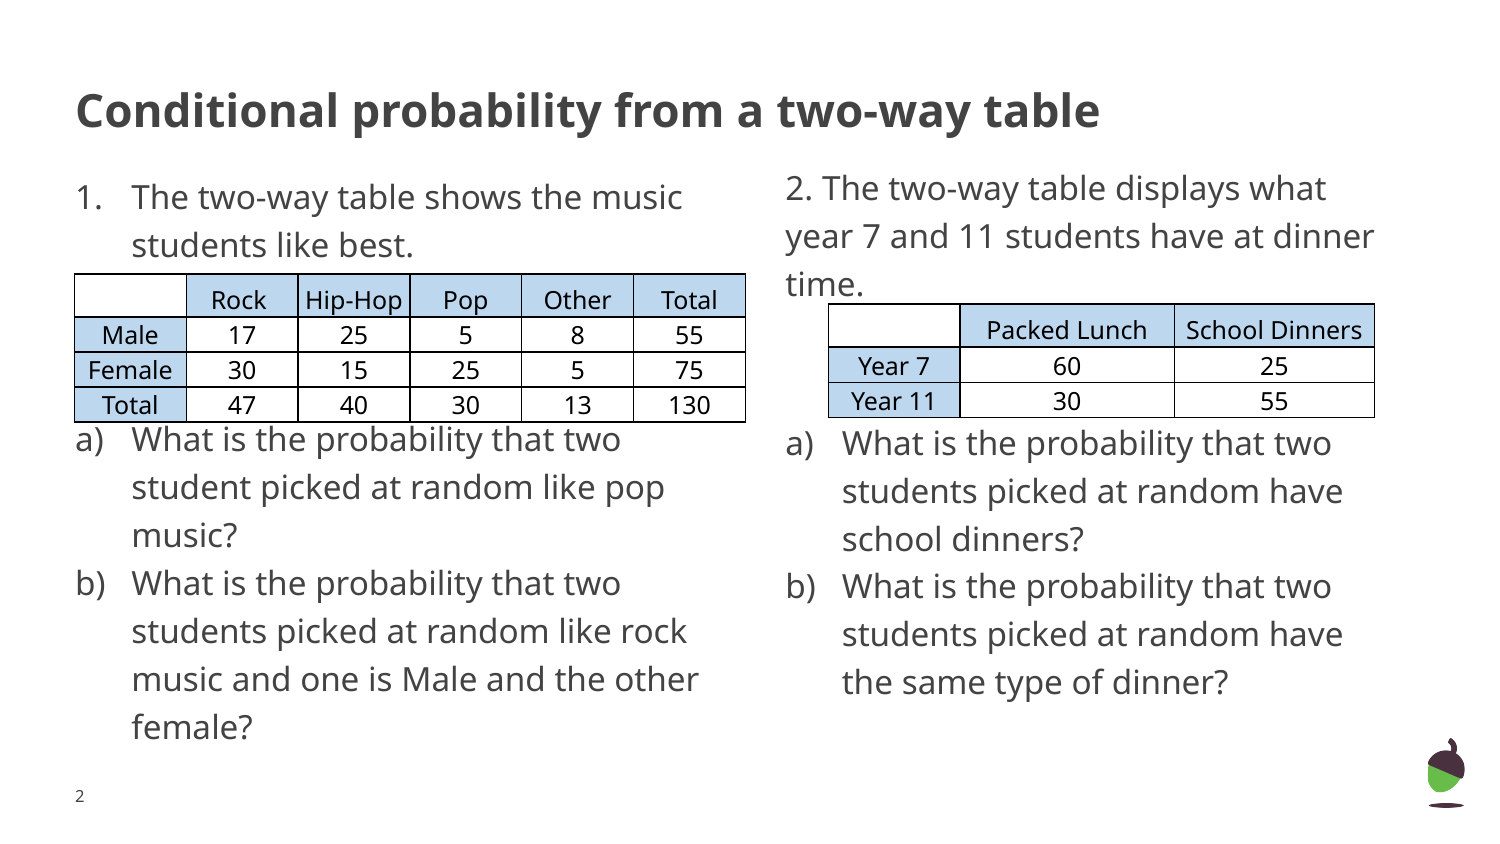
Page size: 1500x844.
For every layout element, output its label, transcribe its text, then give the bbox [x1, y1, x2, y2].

table_header [75, 275, 186, 316]
table_cell 25 [1175, 348, 1374, 382]
table_header Rock [187, 275, 297, 316]
table_cell 55 [634, 318, 745, 351]
slide_number ‹#› [75, 786, 194, 816]
table_cell 55 [1175, 383, 1374, 417]
table_cell 15 [299, 353, 409, 386]
table_cell 60 [961, 348, 1174, 382]
title Conditional probability from a two-way table [75, 73, 1181, 152]
table_cell 25 [299, 318, 409, 351]
table_cell 8 [522, 318, 633, 351]
table_cell Year 11 [829, 383, 959, 417]
table_header Other [522, 275, 633, 316]
table_header Hip-Hop [299, 275, 409, 316]
table_cell 40 [299, 388, 409, 421]
table_header [829, 305, 959, 346]
table_cell 17 [187, 318, 297, 351]
table_cell Male [75, 318, 186, 351]
list The two-way table shows the music students like best. What is the probability that two student picked at random like pop music? What is the probability that two students picked at random like rock music and one is Male and the other female? [75, 168, 724, 273]
table_cell 5 [411, 318, 521, 351]
table_cell 30 [961, 383, 1174, 417]
table_cell 30 [187, 353, 297, 386]
table_cell 13 [522, 388, 633, 421]
table_header Packed Lunch [961, 305, 1174, 346]
list The two-way table shows the music students like best. What is the probability that two student picked at random like pop music? What is the probability that two students picked at random like rock music and one is Male and the other female? [75, 423, 724, 833]
table_cell Year 7 [829, 348, 959, 382]
table_header School Dinners [1175, 305, 1374, 346]
table_cell 47 [187, 388, 297, 421]
table_header Total [634, 275, 745, 316]
table_cell 75 [634, 353, 745, 386]
table_cell 25 [411, 353, 521, 386]
table_cell 5 [522, 353, 633, 386]
table_cell Female [75, 353, 186, 386]
table_cell Total [75, 388, 186, 421]
table_header Pop [411, 275, 521, 316]
table_cell 30 [411, 388, 521, 421]
table_cell 130 [634, 388, 745, 421]
picture [1427, 738, 1465, 808]
text_box 2. The two-way table displays what year 7 and 11 students have at dinner time. What is the probability that two students picked at random have school dinners? What is the probability that two students picked at random have the same type of dinner? [770, 152, 1401, 712]
